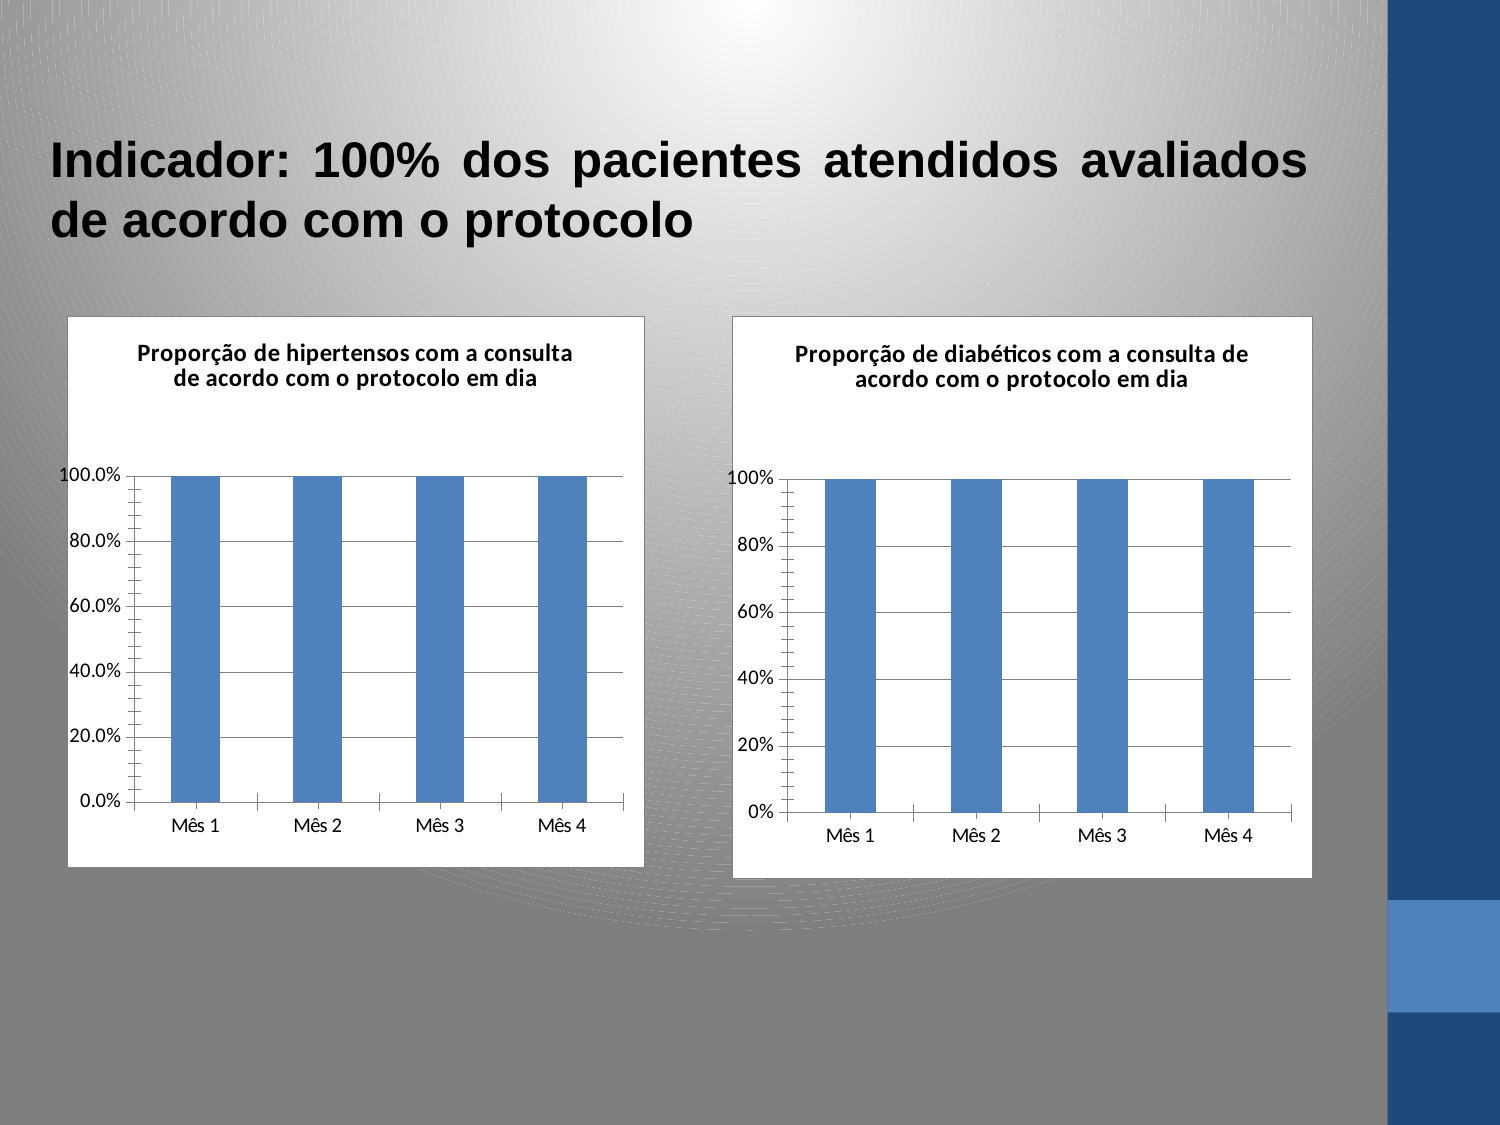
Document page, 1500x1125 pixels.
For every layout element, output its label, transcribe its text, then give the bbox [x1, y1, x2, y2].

text_box Indicador: 100% dos pacientes atendidos avaliados de acordo com o protocolo [35, 60, 1325, 316]
chart [726, 316, 1313, 880]
chart [58, 316, 645, 868]
